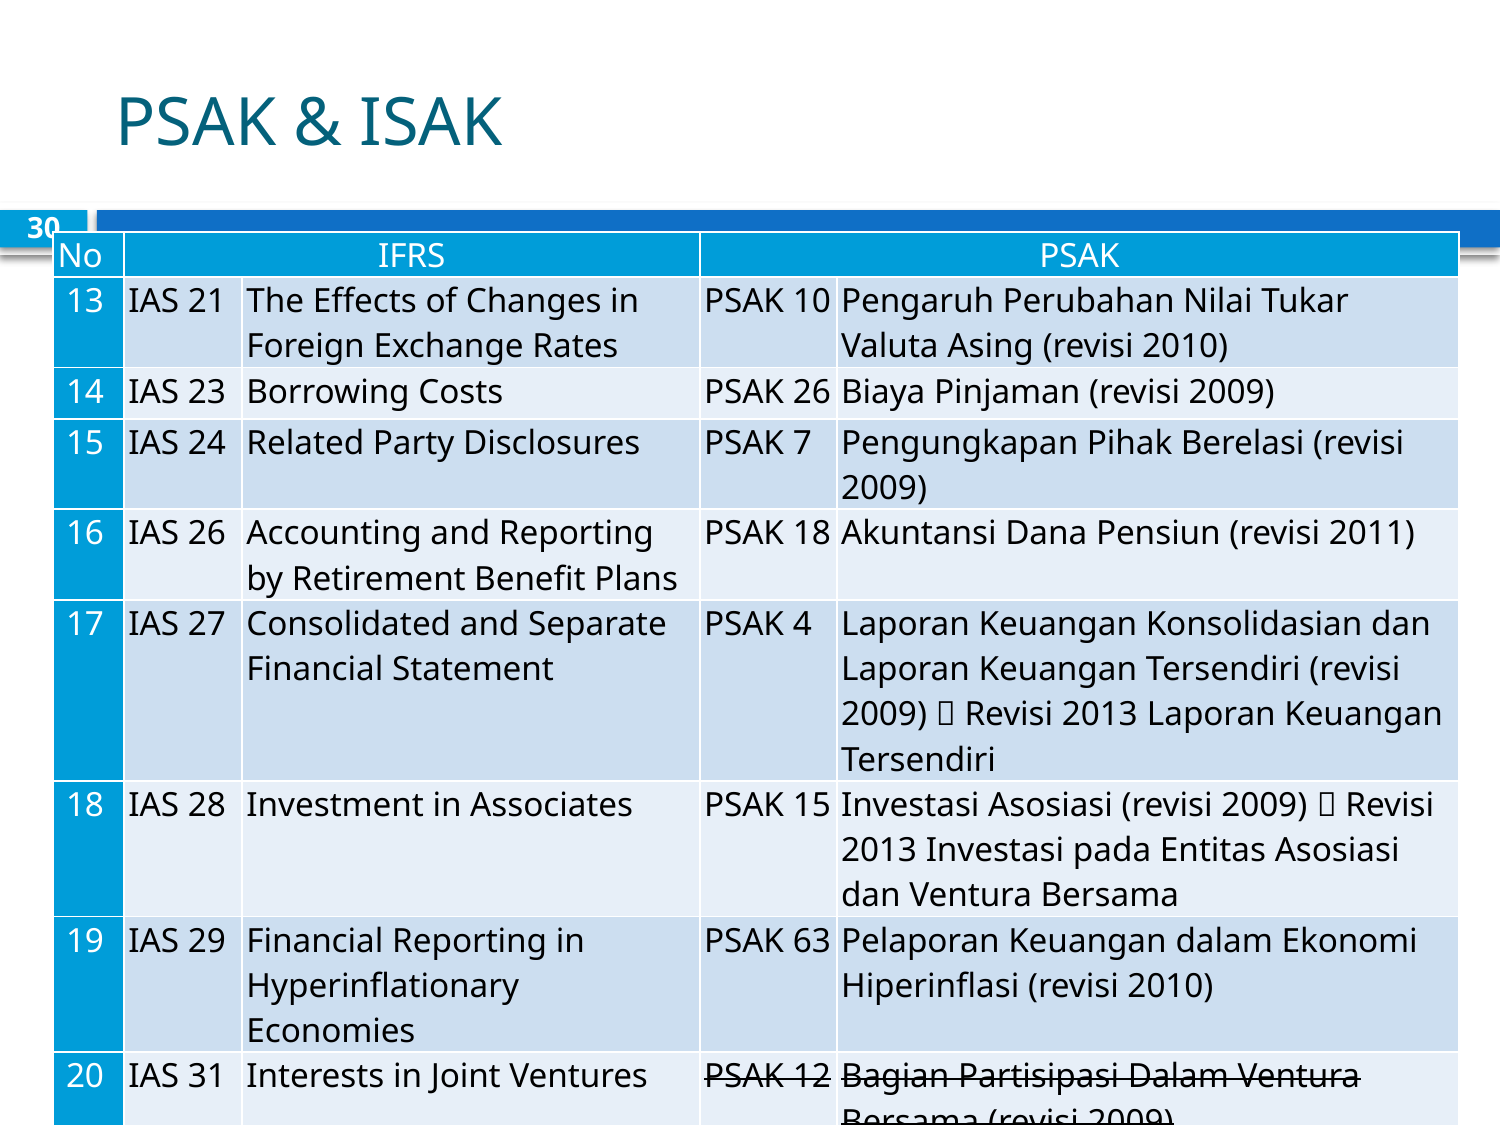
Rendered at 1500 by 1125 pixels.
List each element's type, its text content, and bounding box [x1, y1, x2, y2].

table_cell 17 [54, 601, 123, 780]
table_cell PSAK 7 [701, 420, 836, 508]
table_cell Pengaruh Perubahan Nilai Tukar Valuta Asing (revisi 2010) [838, 278, 1458, 367]
table_cell Consolidated and Separate Financial Statement [243, 601, 699, 780]
table_cell 15 [54, 420, 123, 508]
table_cell IAS 27 [125, 601, 241, 780]
table_cell PSAK 63 [701, 917, 836, 1051]
table_cell Investment in Associates [243, 782, 699, 916]
table_cell PSAK 12 [701, 1053, 836, 1125]
table_cell Pengungkapan Pihak Berelasi (revisi 2009) [838, 420, 1458, 508]
table_cell PSAK 26 [701, 368, 836, 418]
table_cell PSAK 10 [701, 278, 836, 367]
table_cell IAS 21 [125, 278, 241, 367]
table_cell PSAK 4 [701, 601, 836, 780]
table_cell The Effects of Changes in Foreign Exchange Rates [243, 278, 699, 367]
table_cell PSAK 18 [701, 510, 836, 599]
table_cell 16 [54, 510, 123, 599]
table_cell Interests in Joint Ventures [243, 1053, 699, 1125]
table_cell IAS 28 [125, 782, 241, 916]
table_cell Akuntansi Dana Pensiun (revisi 2011) [838, 510, 1458, 599]
table_cell IAS 31 [125, 1053, 241, 1125]
table_cell 18 [54, 782, 123, 916]
table_cell Accounting and Reporting by Retirement Benefit Plans [243, 510, 699, 599]
table_header No [54, 233, 123, 276]
table_cell Bagian Partisipasi Dalam Ventura Bersama (revisi 2009) [838, 1053, 1458, 1125]
table_cell 20 [54, 1053, 123, 1125]
table_header PSAK [701, 233, 1458, 276]
table_cell 13 [54, 278, 123, 367]
table_cell 19 [54, 917, 123, 1051]
table_cell Biaya Pinjaman (revisi 2009) [838, 368, 1458, 418]
title PSAK & ISAK [100, 37, 1438, 200]
table_cell IAS 29 [125, 917, 241, 1051]
table_cell PSAK 15 [701, 782, 836, 916]
table_cell Related Party Disclosures [243, 420, 699, 508]
table_cell Investasi Asosiasi (revisi 2009)  Revisi 2013 Investasi pada Entitas Asosiasi dan Ventura Bersama [838, 782, 1458, 916]
table_header IFRS [125, 233, 699, 276]
table_cell Financial Reporting in Hyperinflationary Economies [243, 917, 699, 1051]
table_cell IAS 23 [125, 368, 241, 418]
table_cell Laporan Keuangan Konsolidasian dan Laporan Keuangan Tersendiri (revisi 2009)  Revisi 2013 Laporan Keuangan Tersendiri [838, 601, 1458, 780]
slide_number 30 [0, 208, 88, 249]
table_cell Pelaporan Keuangan dalam Ekonomi Hiperinflasi (revisi 2010) [838, 917, 1458, 1051]
table_cell IAS 26 [125, 510, 241, 599]
table_cell Borrowing Costs [243, 368, 699, 418]
table_cell 14 [54, 368, 123, 418]
table_cell IAS 24 [125, 420, 241, 508]
